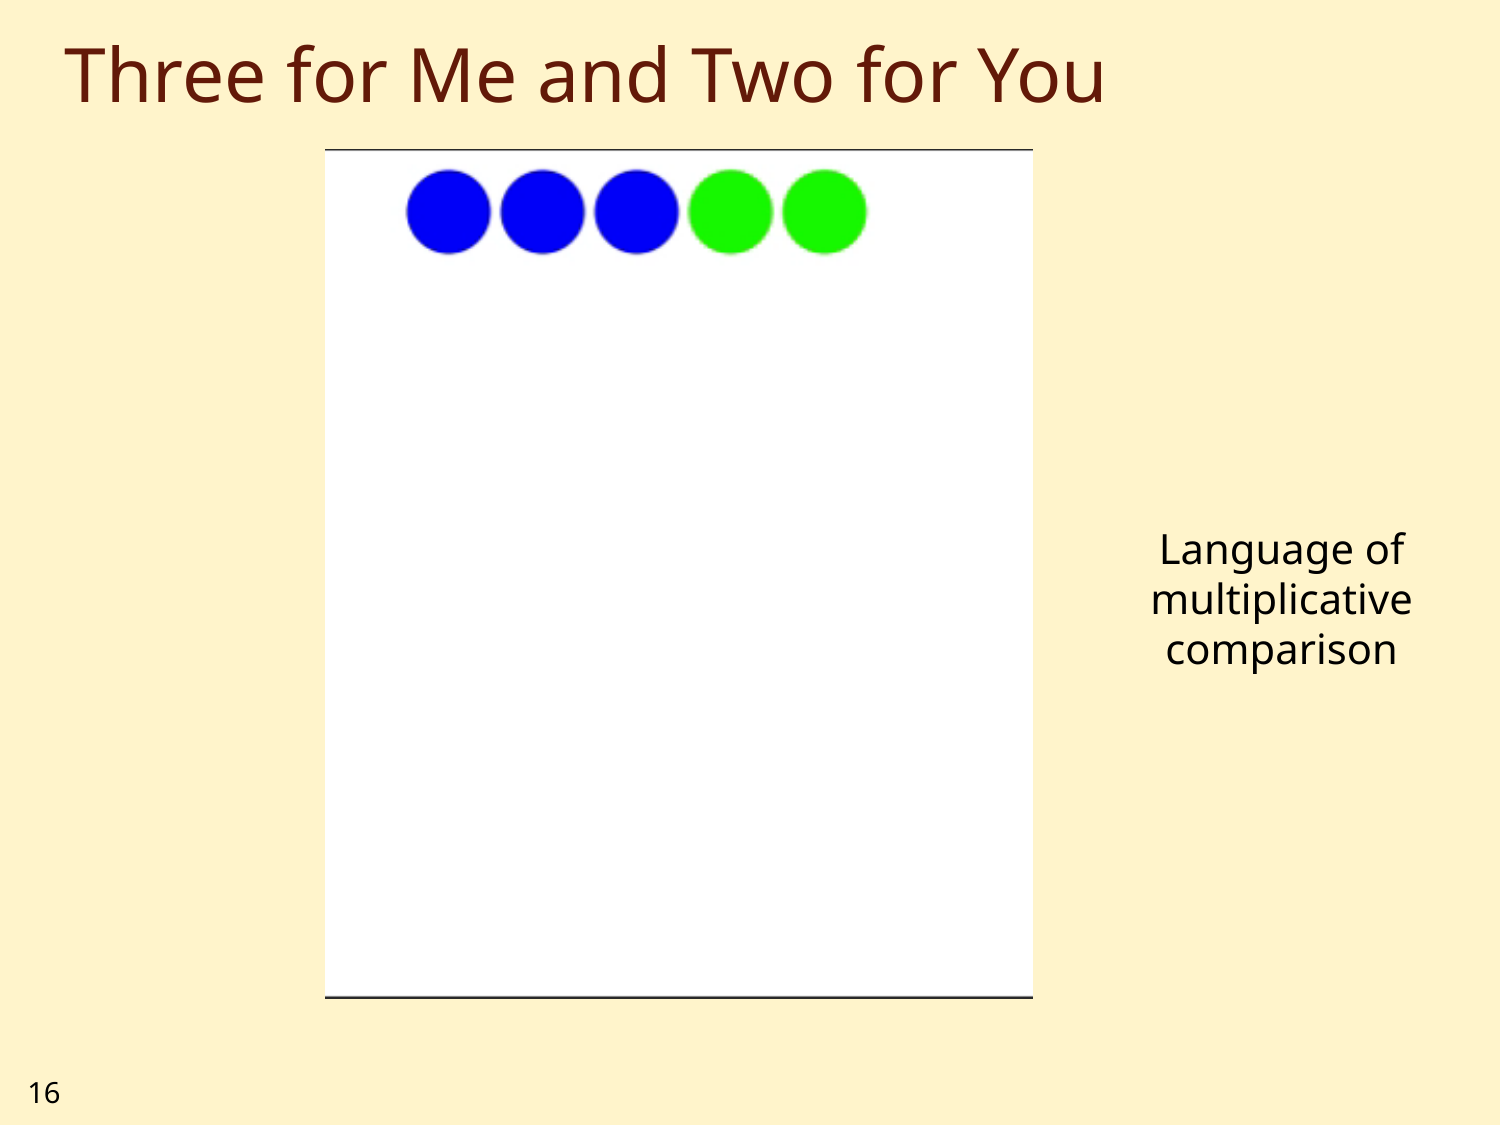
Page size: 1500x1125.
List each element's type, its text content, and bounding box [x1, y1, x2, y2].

text_box Language of multiplicative comparison [1092, 515, 1471, 681]
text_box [324, 148, 1034, 1000]
title Three for Me and Two for You [49, 24, 1326, 126]
